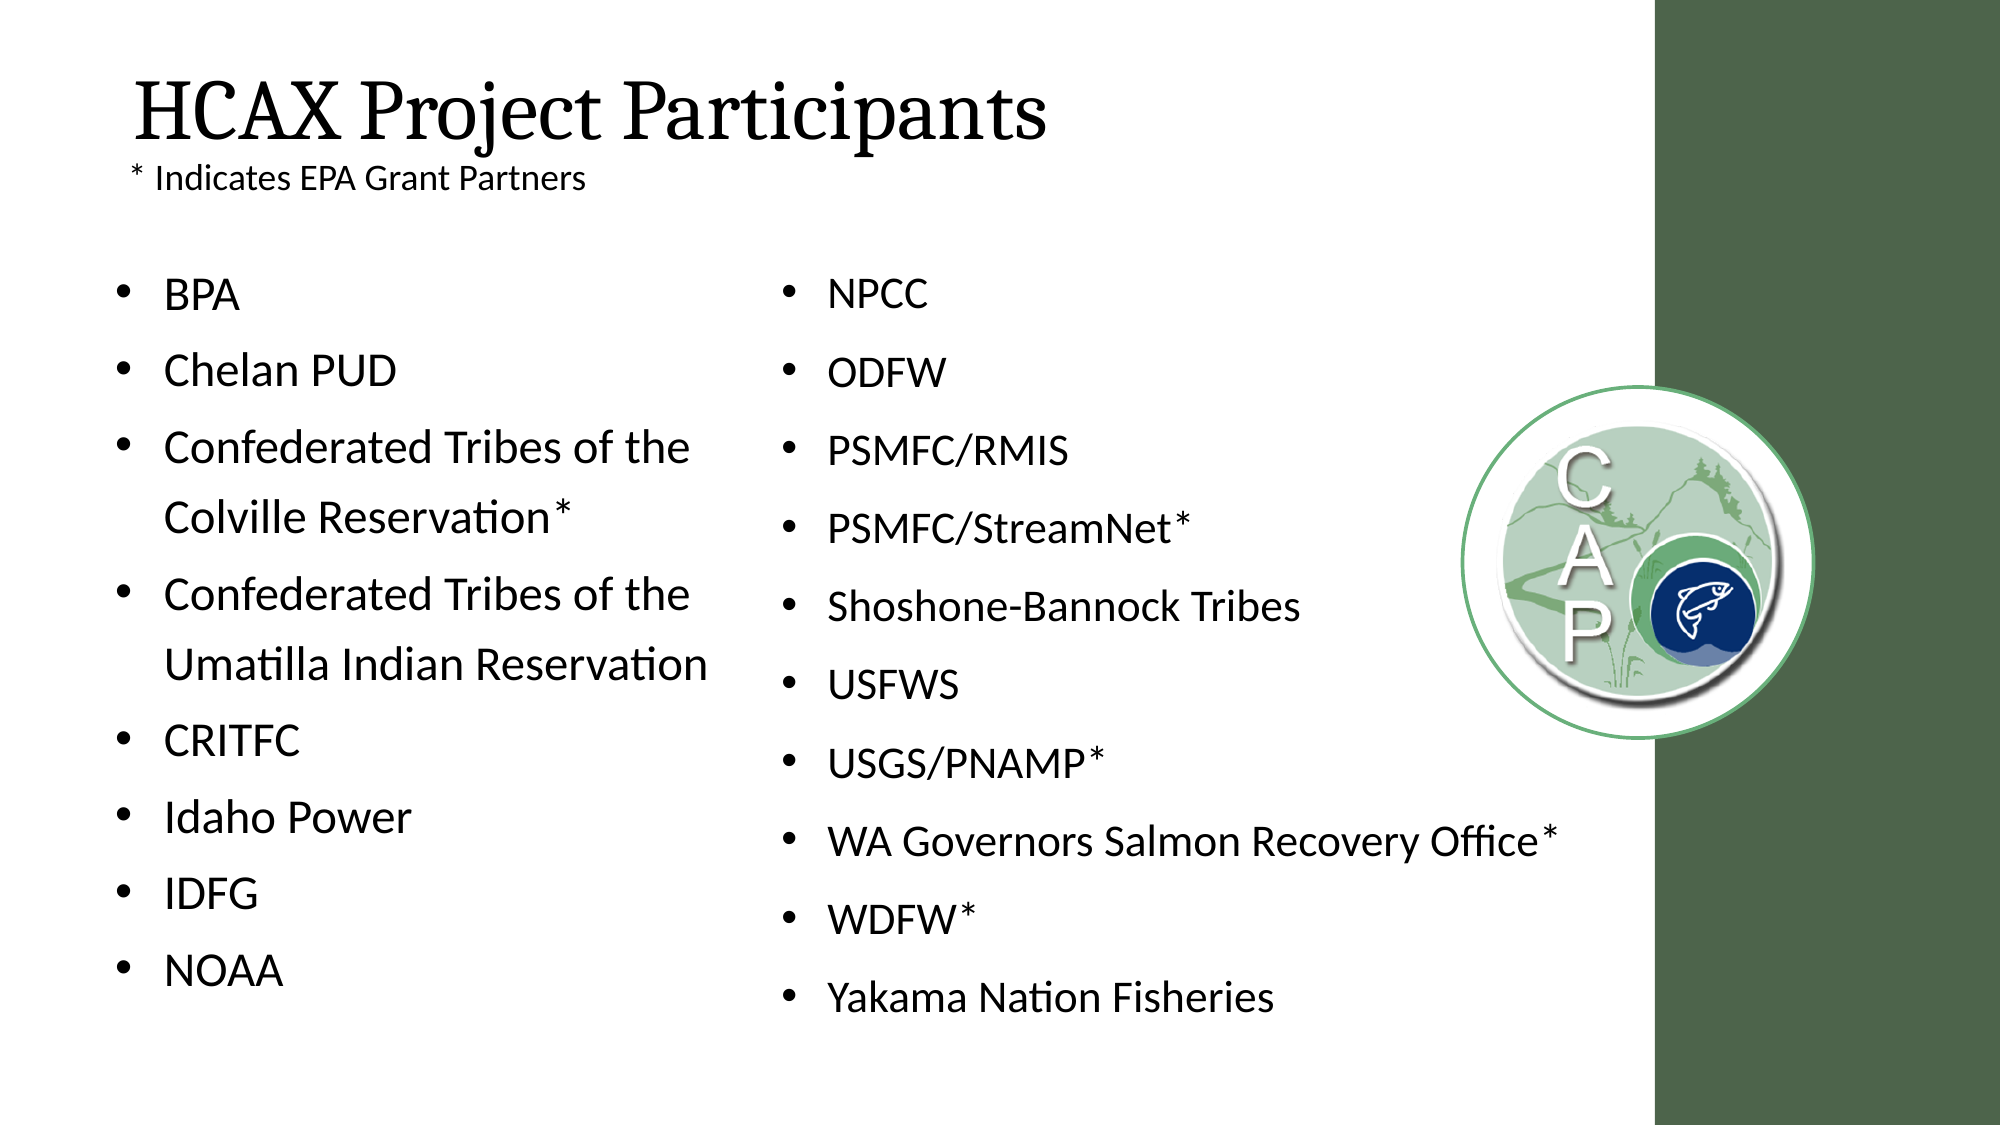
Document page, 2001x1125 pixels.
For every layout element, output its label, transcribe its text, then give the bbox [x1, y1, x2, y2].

text_box [1653, 0, 2000, 1125]
picture [1481, 405, 1796, 720]
text_box * Indicates EPA Grant Partners [113, 145, 657, 206]
text_box [1590, 270, 1969, 888]
text_box [814, 59, 1413, 206]
text_box BPA Chelan PUD Confederated Tribes of the Colville Reservation* Confederated Tribes of the Umatilla Indian Reservation CRITFC Idaho Power IDFG NOAA [95, 221, 731, 1025]
text_box NPCC ODFW PSMFC/RMIS PSMFC/StreamNet* Shoshone-Bannock Tribes USFWS USGS/PNAMP* WA Governors Salmon Recovery Office* WDFW* Yakama Nation Fisheries [761, 206, 1590, 1069]
title HCAX Project Participants [113, 2, 1340, 220]
